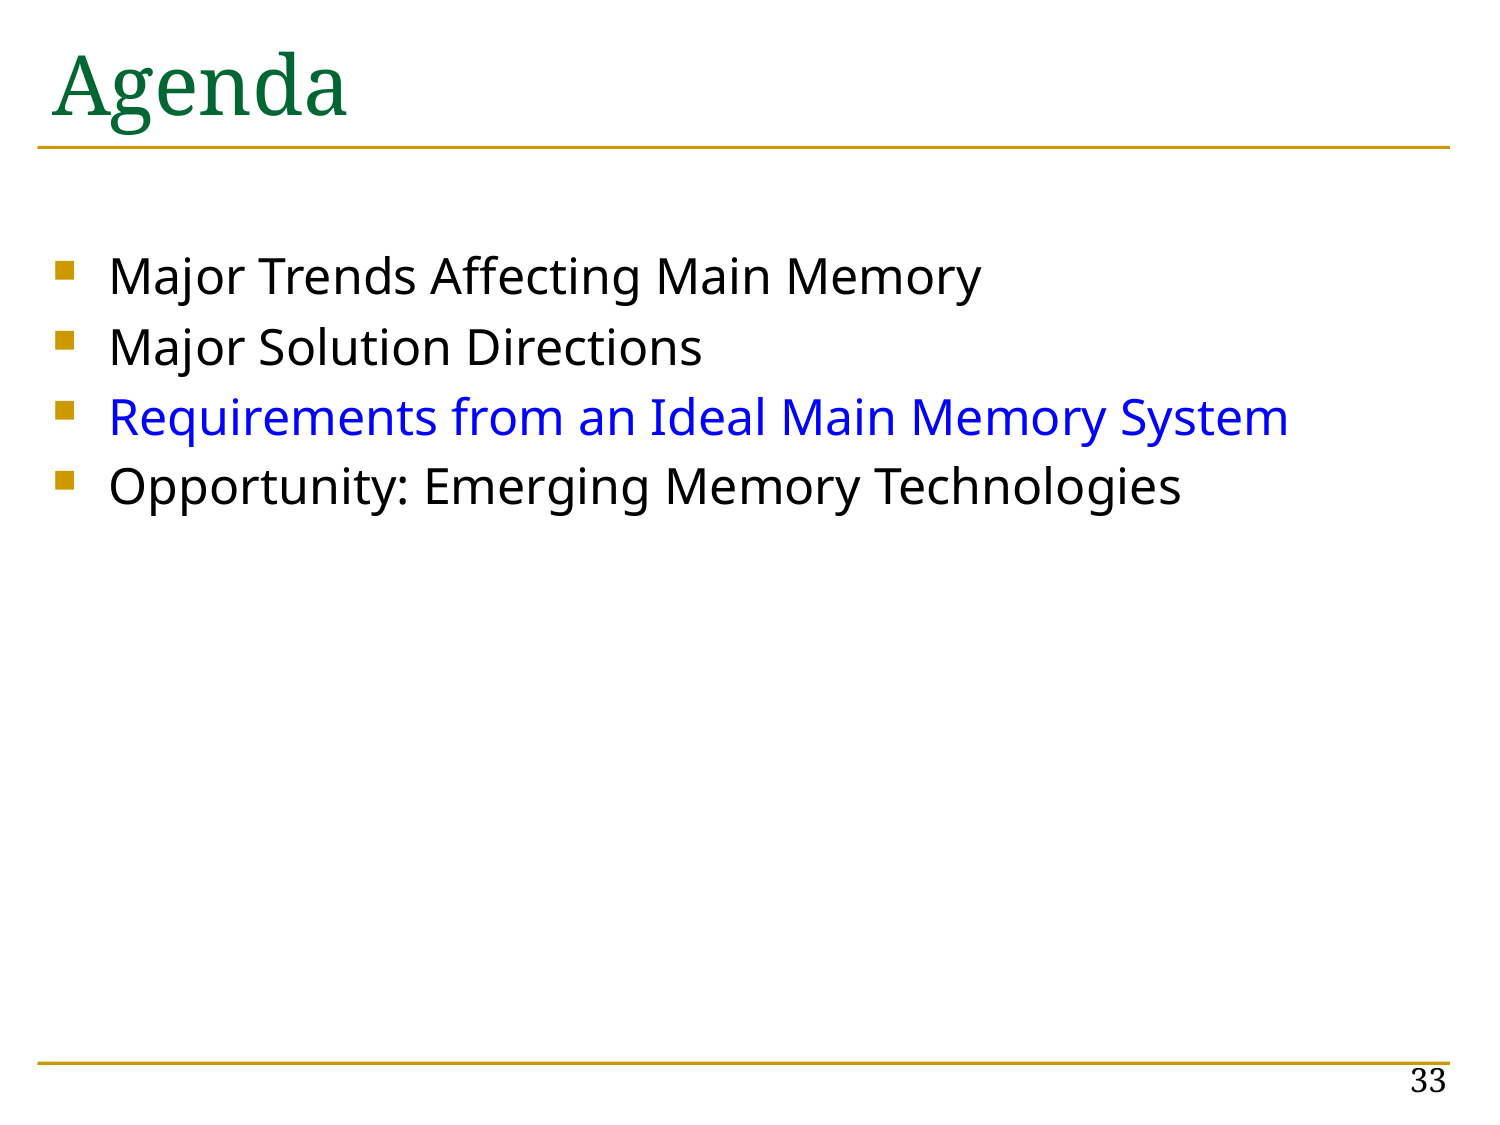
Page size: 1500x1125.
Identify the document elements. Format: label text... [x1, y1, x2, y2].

slide_number 33 [1111, 1036, 1462, 1112]
list Major Trends Affecting Main Memory Major Solution Directions Requirements from an Ideal Main Memory System Opportunity: Emerging Memory Technologies [37, 237, 1450, 1038]
title Agenda [37, 24, 1450, 200]
